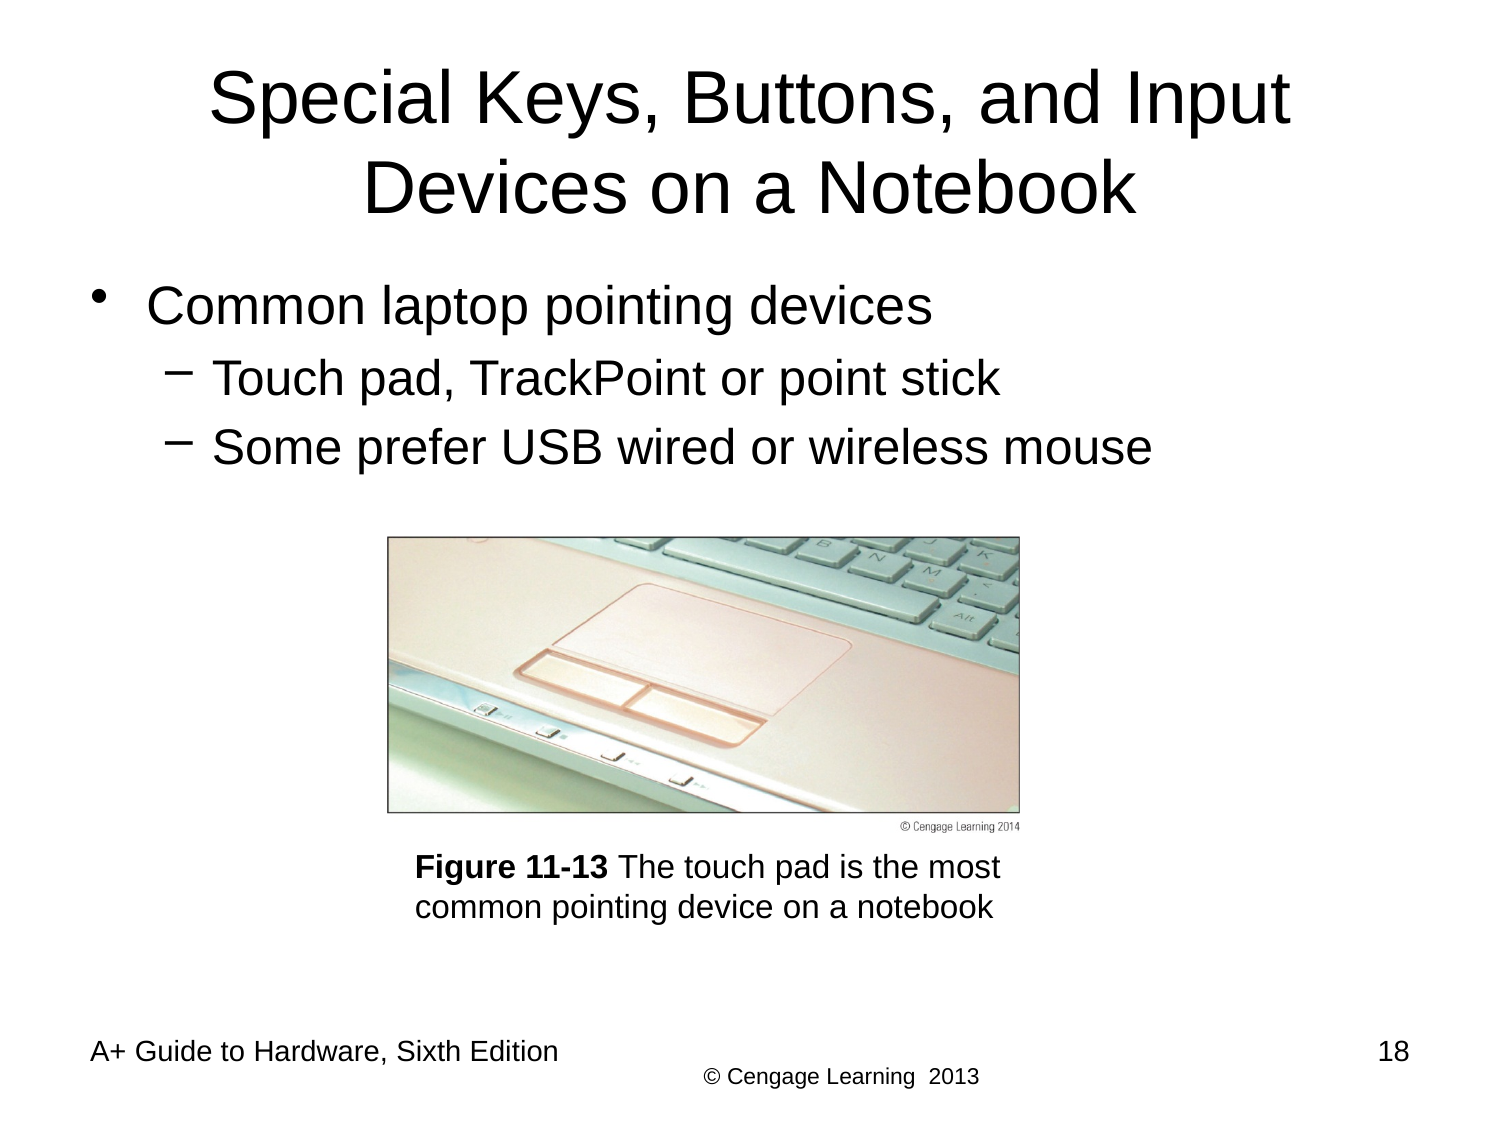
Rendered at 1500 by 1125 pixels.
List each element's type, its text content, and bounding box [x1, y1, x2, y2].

slide_number 18 [1074, 1024, 1426, 1103]
list Common laptop pointing devices Touch pad, TrackPoint or point stick Some prefer USB wired or wireless mouse [75, 262, 1425, 1005]
text_box Figure 11-13 The touch pad is the most common pointing device on a notebook [399, 837, 1038, 933]
title Special Keys, Buttons, and Input Devices on a Notebook [75, 45, 1425, 233]
footer A+ Guide to Hardware, Sixth Edition [74, 1024, 638, 1103]
picture [387, 536, 1020, 833]
